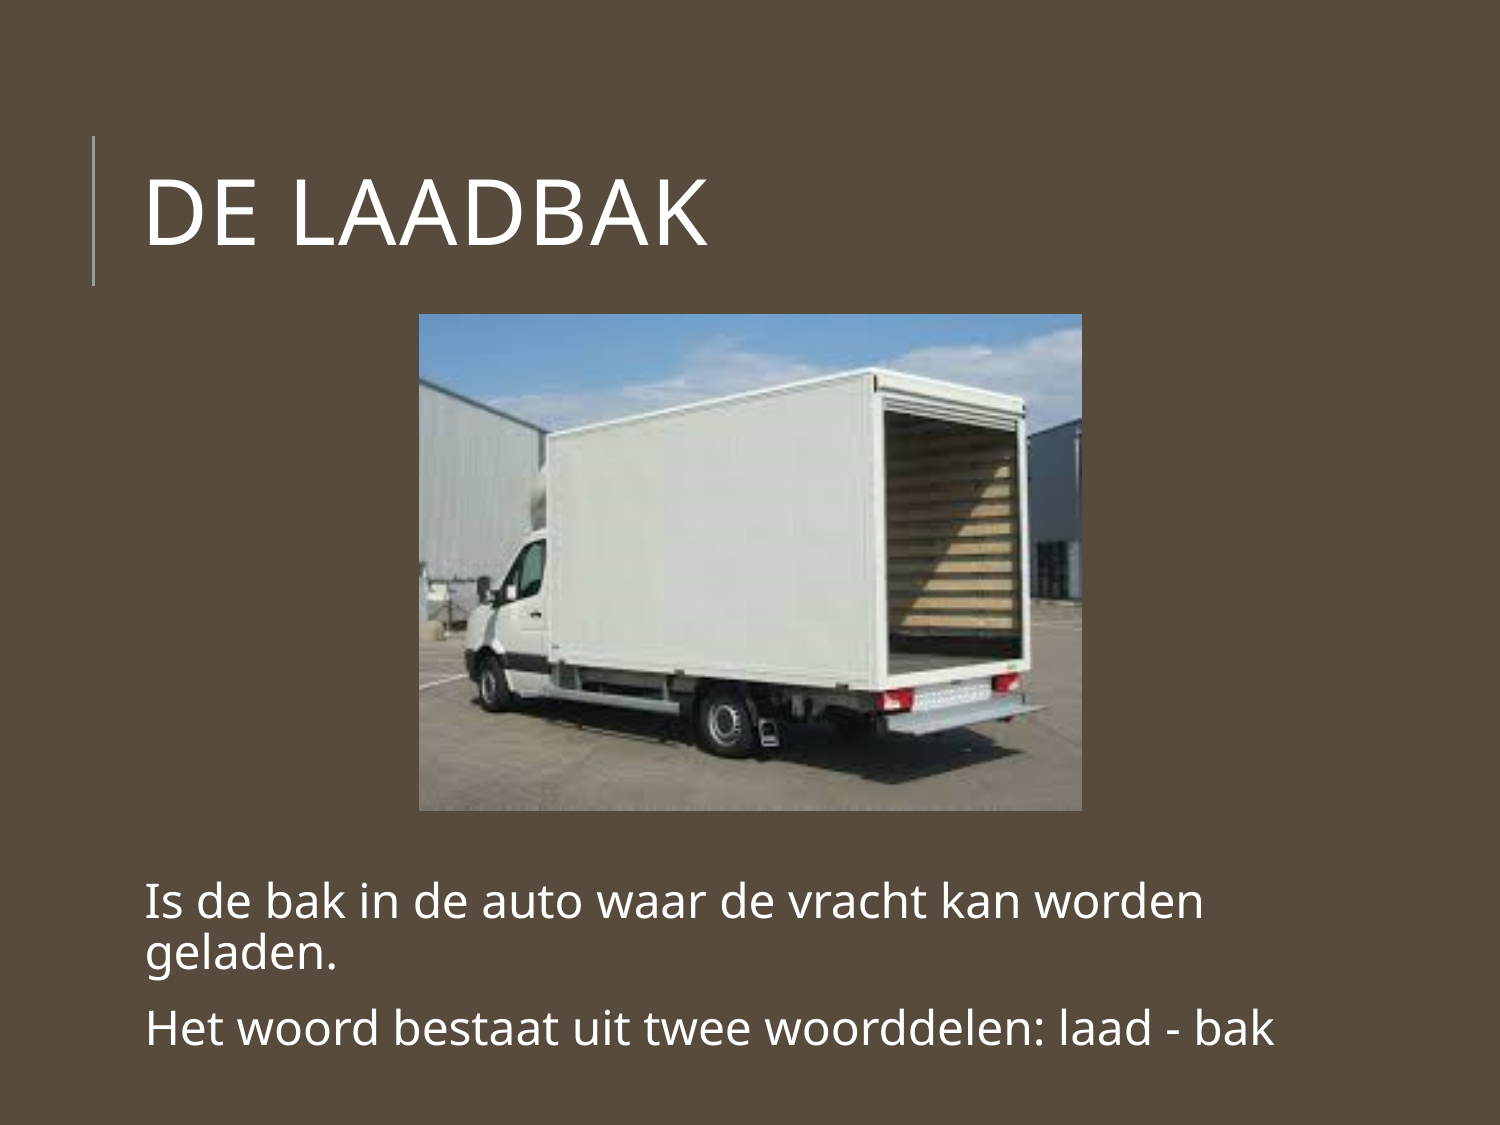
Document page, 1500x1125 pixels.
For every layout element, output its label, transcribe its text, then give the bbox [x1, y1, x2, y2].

picture [418, 314, 1082, 811]
list Is de bak in de auto waar de vracht kan worden geladen. Het woord bestaat uit twee woorddelen: laad - bak [123, 869, 1366, 1068]
title de laadbak [126, 96, 1322, 342]
